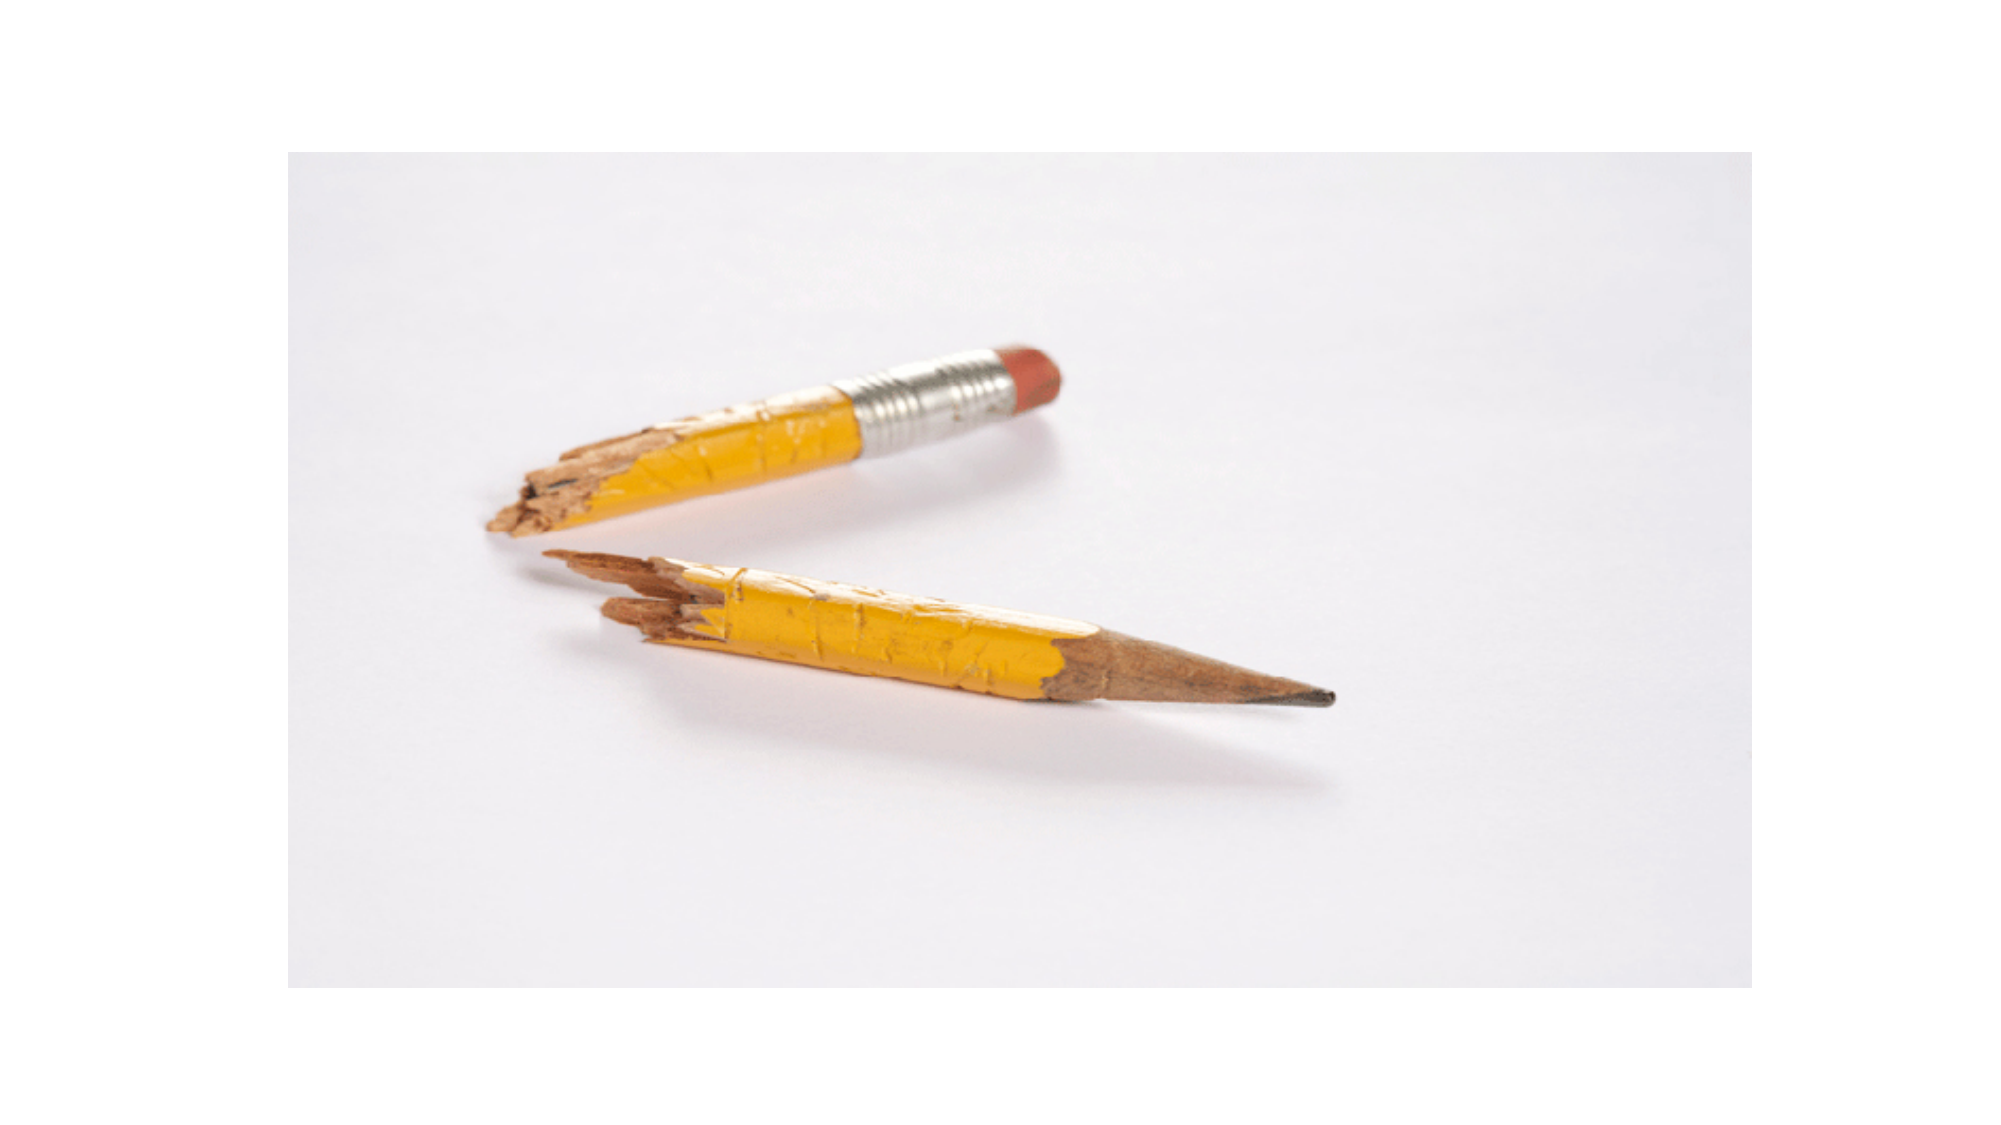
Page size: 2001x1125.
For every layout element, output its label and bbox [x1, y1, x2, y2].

picture [288, 152, 1752, 988]
